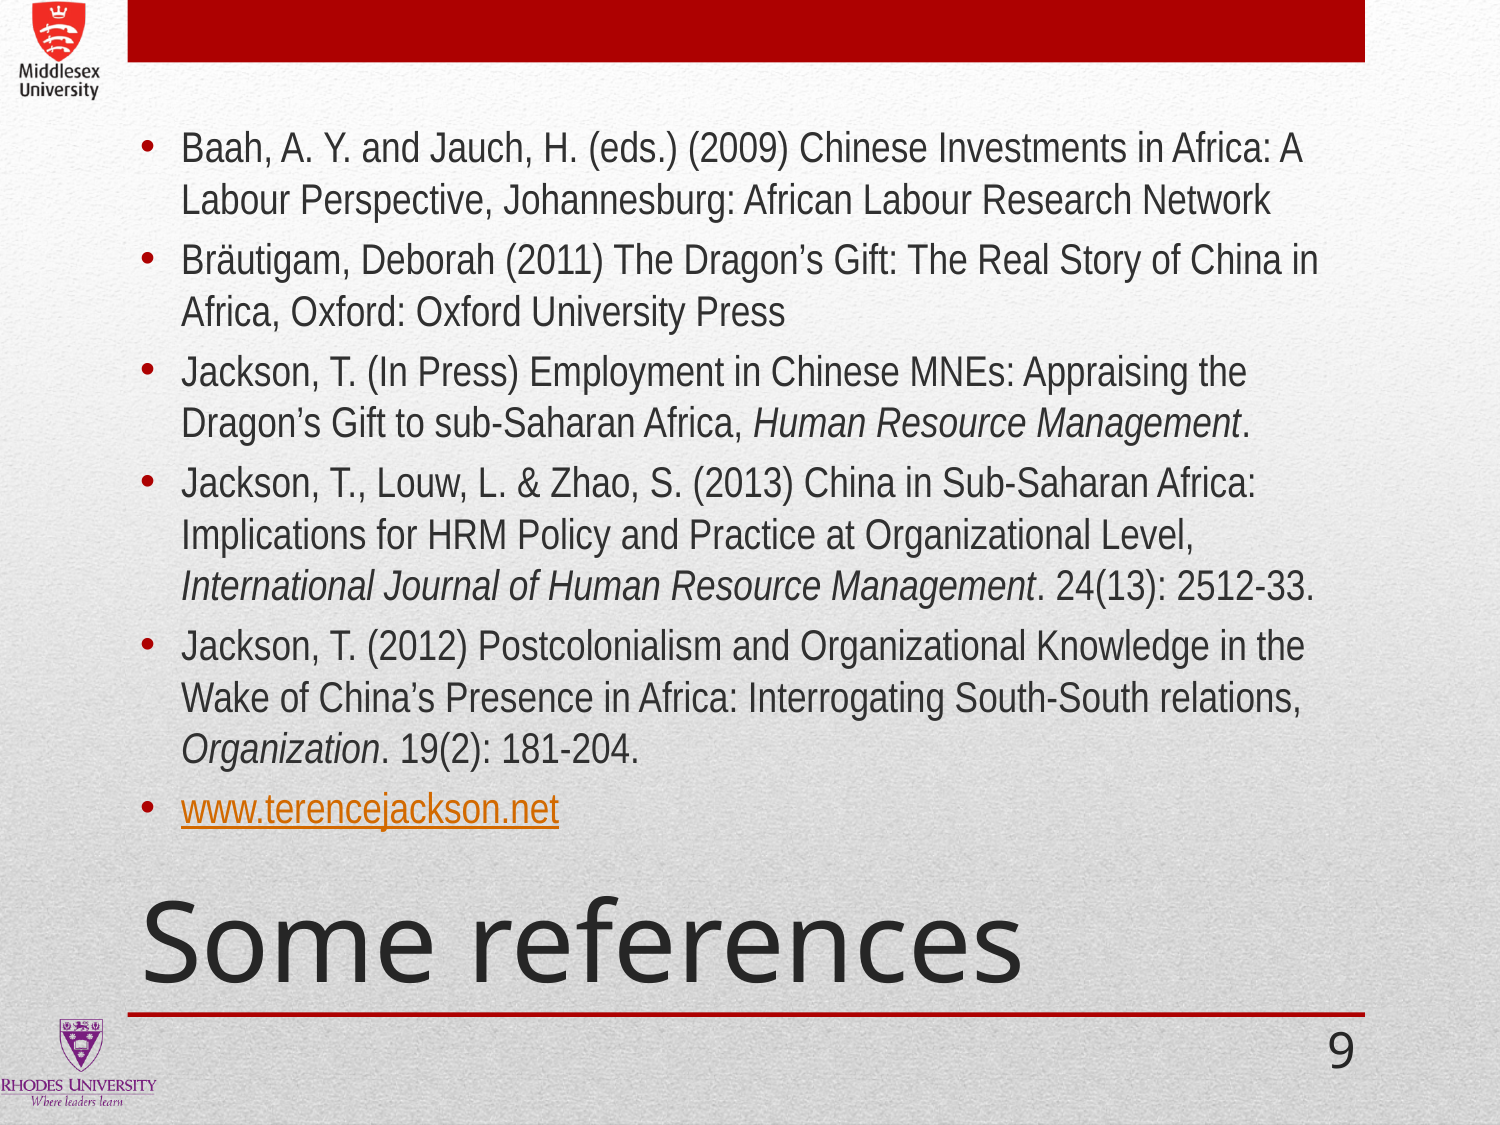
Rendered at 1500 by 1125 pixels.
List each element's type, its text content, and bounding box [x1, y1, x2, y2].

title Some references [125, 858, 1238, 1013]
list Baah, A. Y. and Jauch, H. (eds.) (2009) Chinese Investments in Africa: A Labour Perspective, Johannesburg: African Labour Research Network Bräutigam, Deborah (2011) The Dragon’s Gift: The Real Story of China in Africa, Oxford: Oxford University Press Jackson, T. (In Press) Employment in Chinese MNEs: Appraising the Dragon’s Gift to sub-Saharan Africa, Human Resource Management. Jackson, T., Louw, L. & Zhao, S. (2013) China in Sub-Saharan Africa: Implications for HRM Policy and Practice at Organizational Level, International Journal of Human Resource Management. 24(13): 2512-33. Jackson, T. (2012) Postcolonialism and Organizational Knowledge in the Wake of China’s Presence in Africa: Interrogating South-South relations, Organization. 19(2): 181-204. www.terencejackson.net [125, 112, 1363, 858]
slide_number 9 [1246, 1023, 1372, 1084]
picture [16, 0, 102, 102]
picture [0, 1010, 161, 1114]
